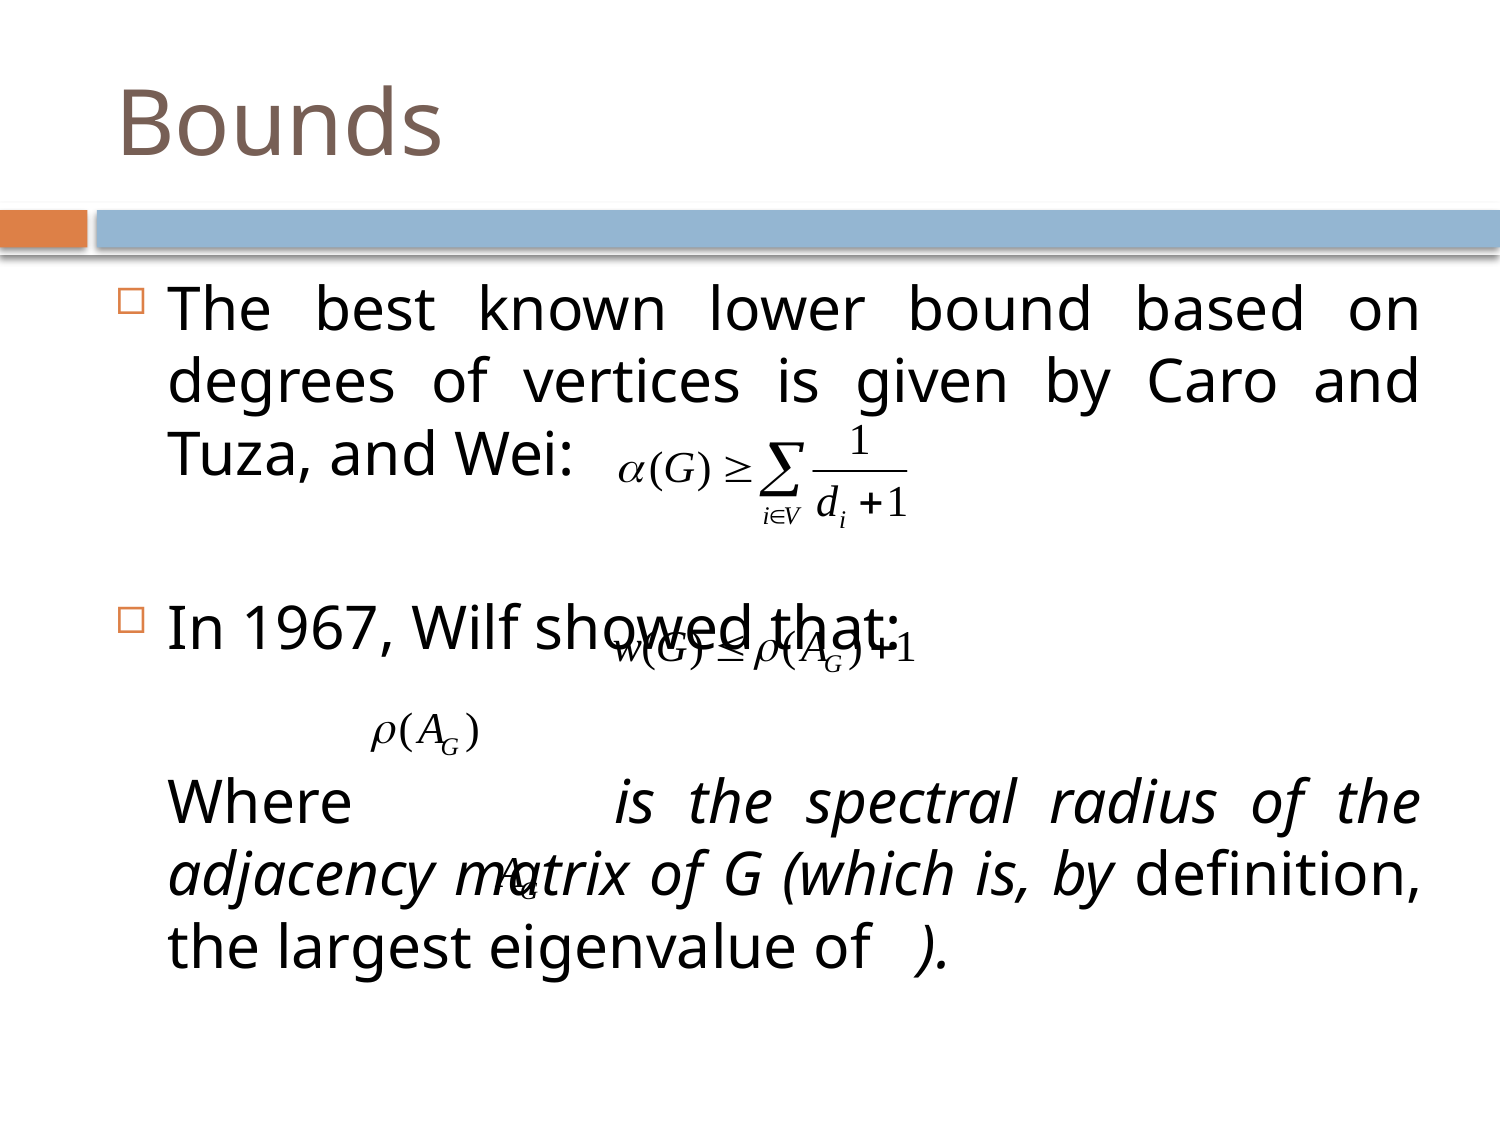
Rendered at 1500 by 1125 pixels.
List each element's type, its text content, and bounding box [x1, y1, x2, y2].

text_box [612, 412, 915, 538]
list The best known lower bound based on degrees of vertices is given by Caro and Tuza, and Wei: In 1967, Wilf showed that: Where is the spectral radius of the adjacency matrix of G (which is, by definition, the largest eigenvalue of ). [100, 262, 1438, 1000]
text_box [362, 699, 488, 767]
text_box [486, 843, 547, 911]
title Bounds [100, 37, 1438, 200]
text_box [604, 616, 922, 684]
